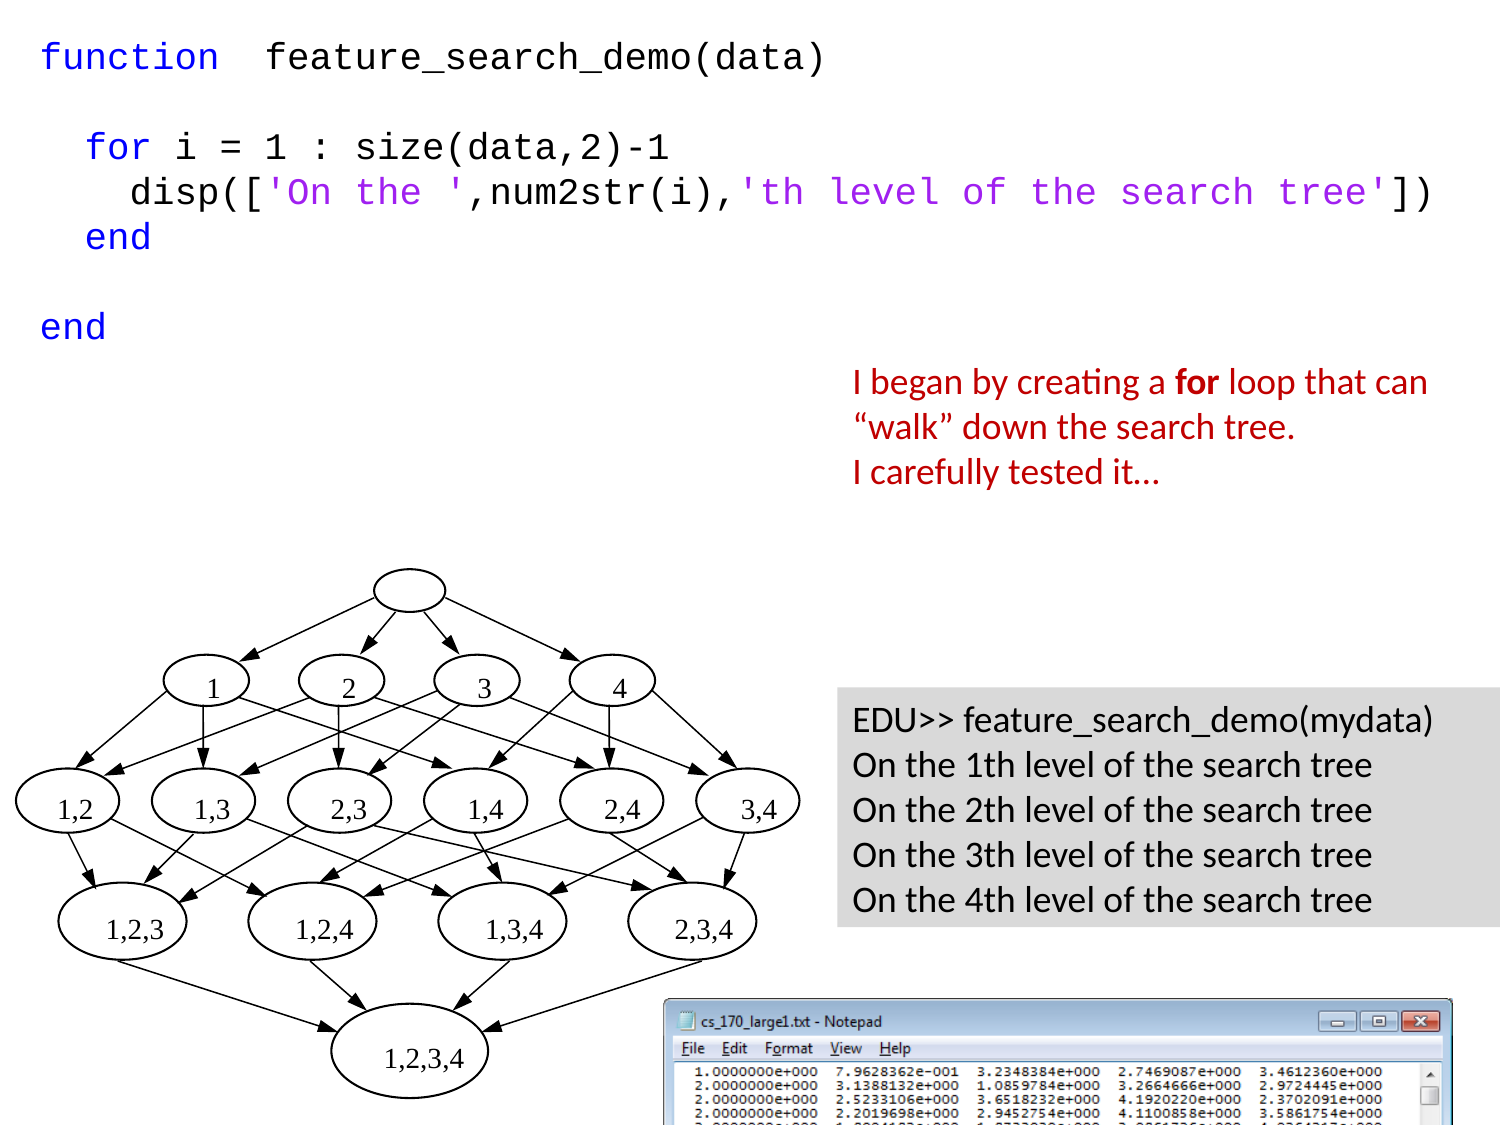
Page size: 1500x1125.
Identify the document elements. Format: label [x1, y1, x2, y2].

picture [663, 997, 1454, 1125]
text_box [24, 24, 1500, 500]
text_box [15, 569, 800, 1099]
text_box [837, 687, 1500, 928]
